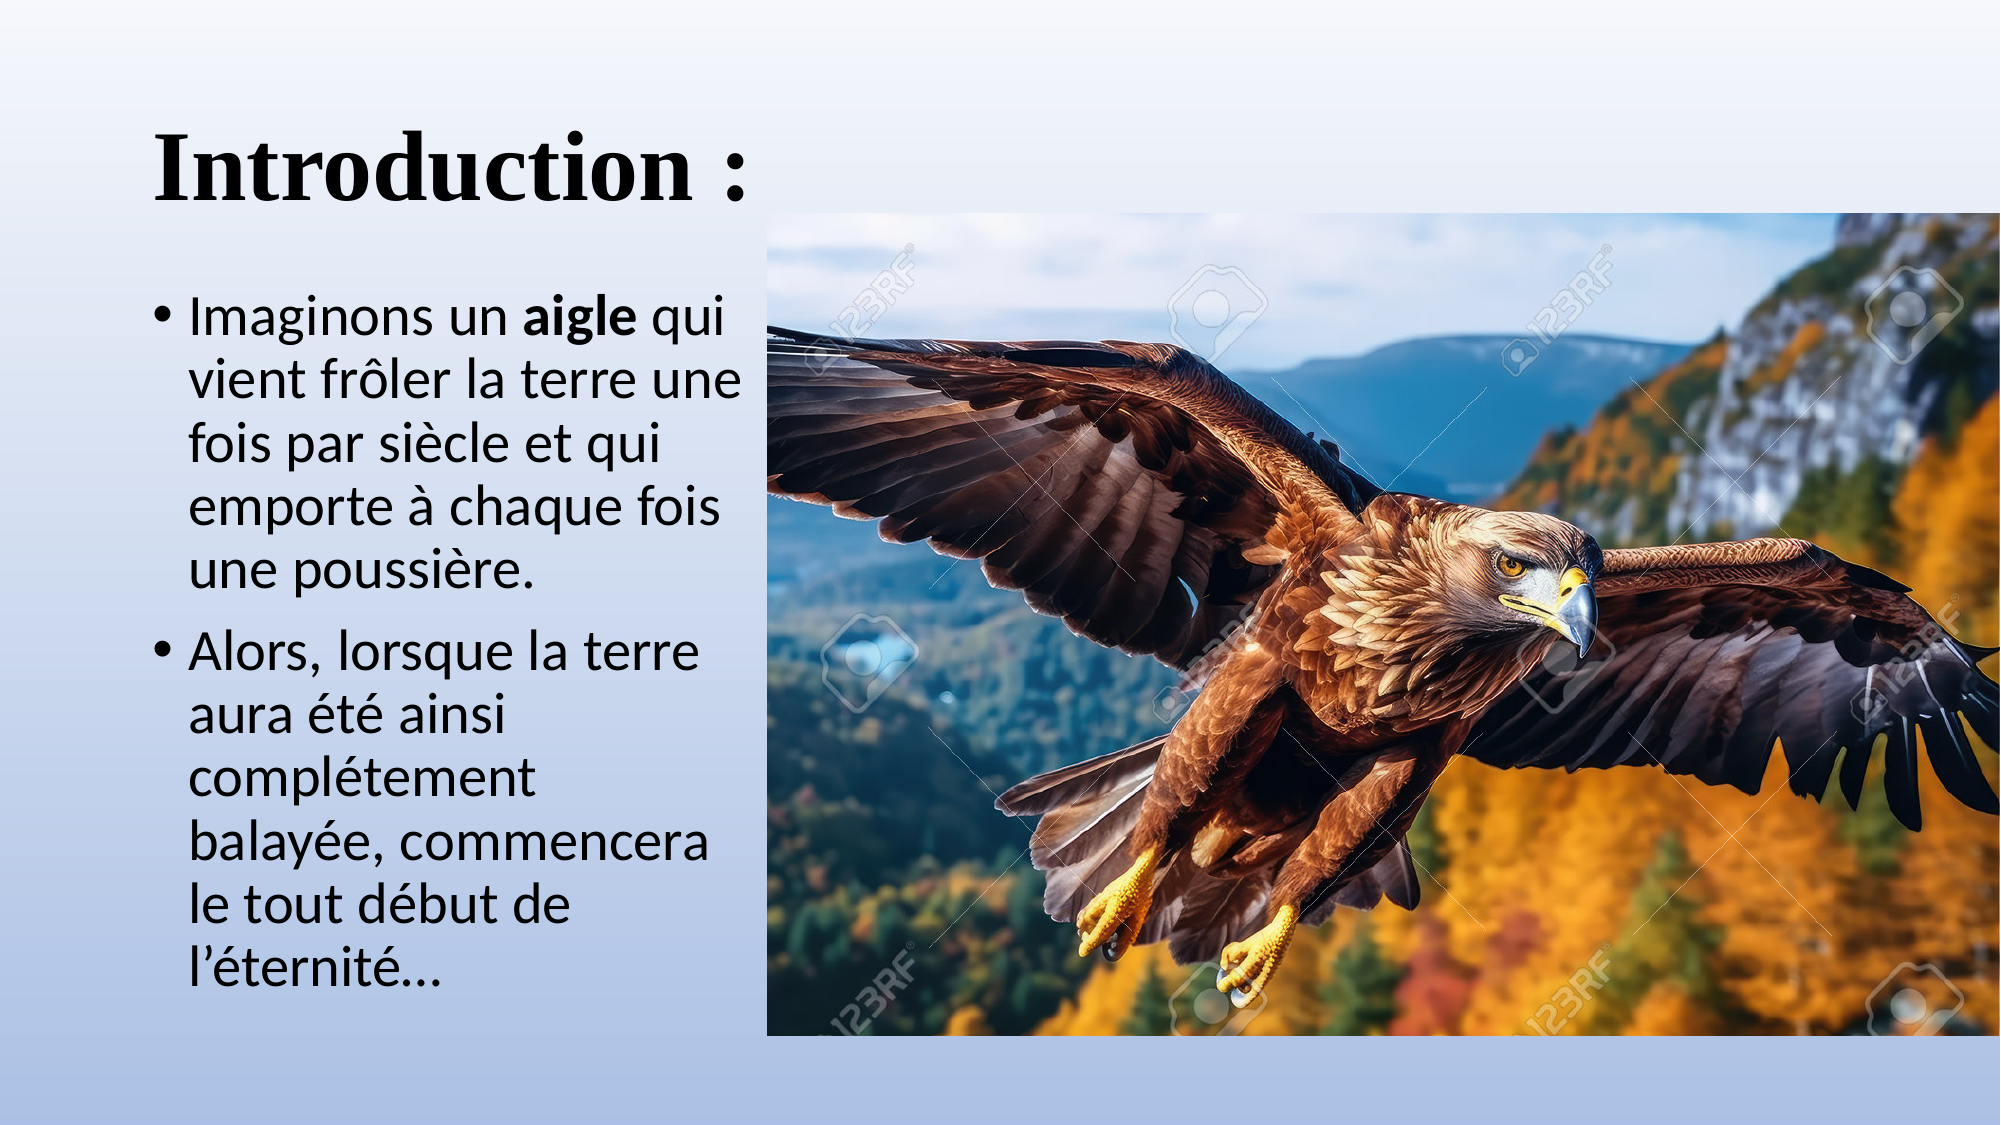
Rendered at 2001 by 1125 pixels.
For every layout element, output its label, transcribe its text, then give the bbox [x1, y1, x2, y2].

title Introduction : [137, 59, 1863, 278]
list Imaginons un aigle qui vient frôler la terre une fois par siècle et qui emporte à chaque fois une poussière. Alors, lorsque la terre aura été ainsi complétement balayée, commencera le tout début de l’éternité… [137, 277, 760, 1014]
picture [767, 213, 2000, 1036]
